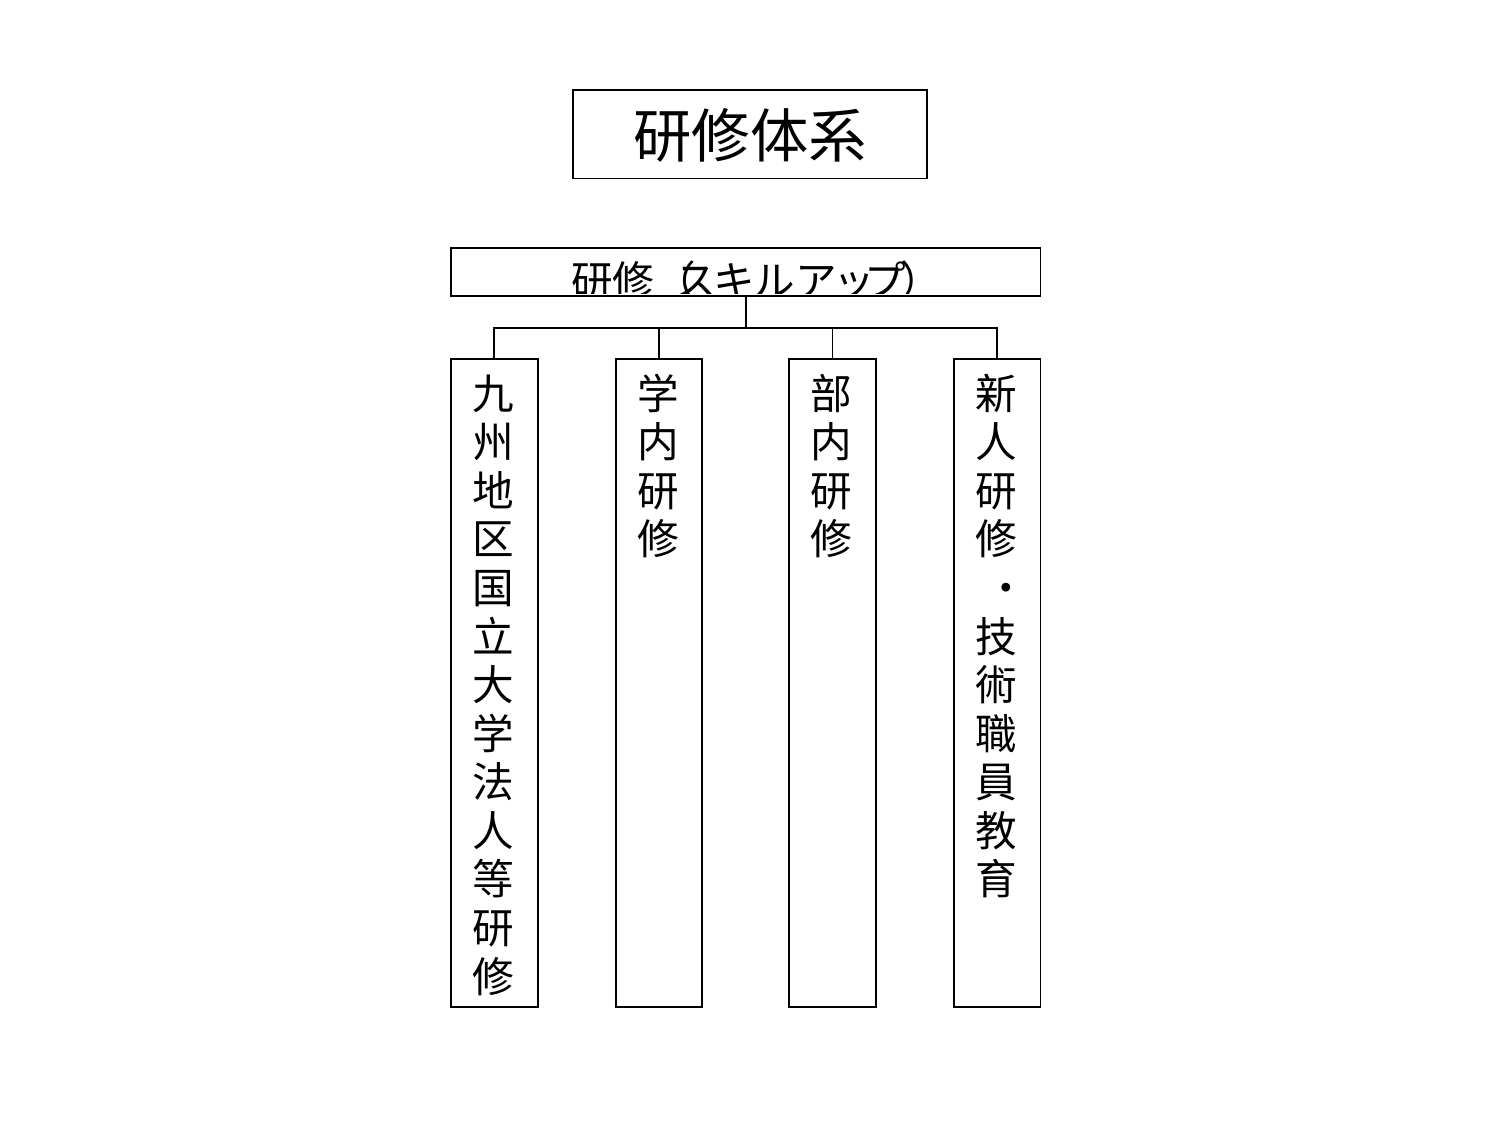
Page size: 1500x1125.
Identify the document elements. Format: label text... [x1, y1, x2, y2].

title 研修体系 [572, 89, 928, 179]
picture [371, 184, 1120, 1040]
